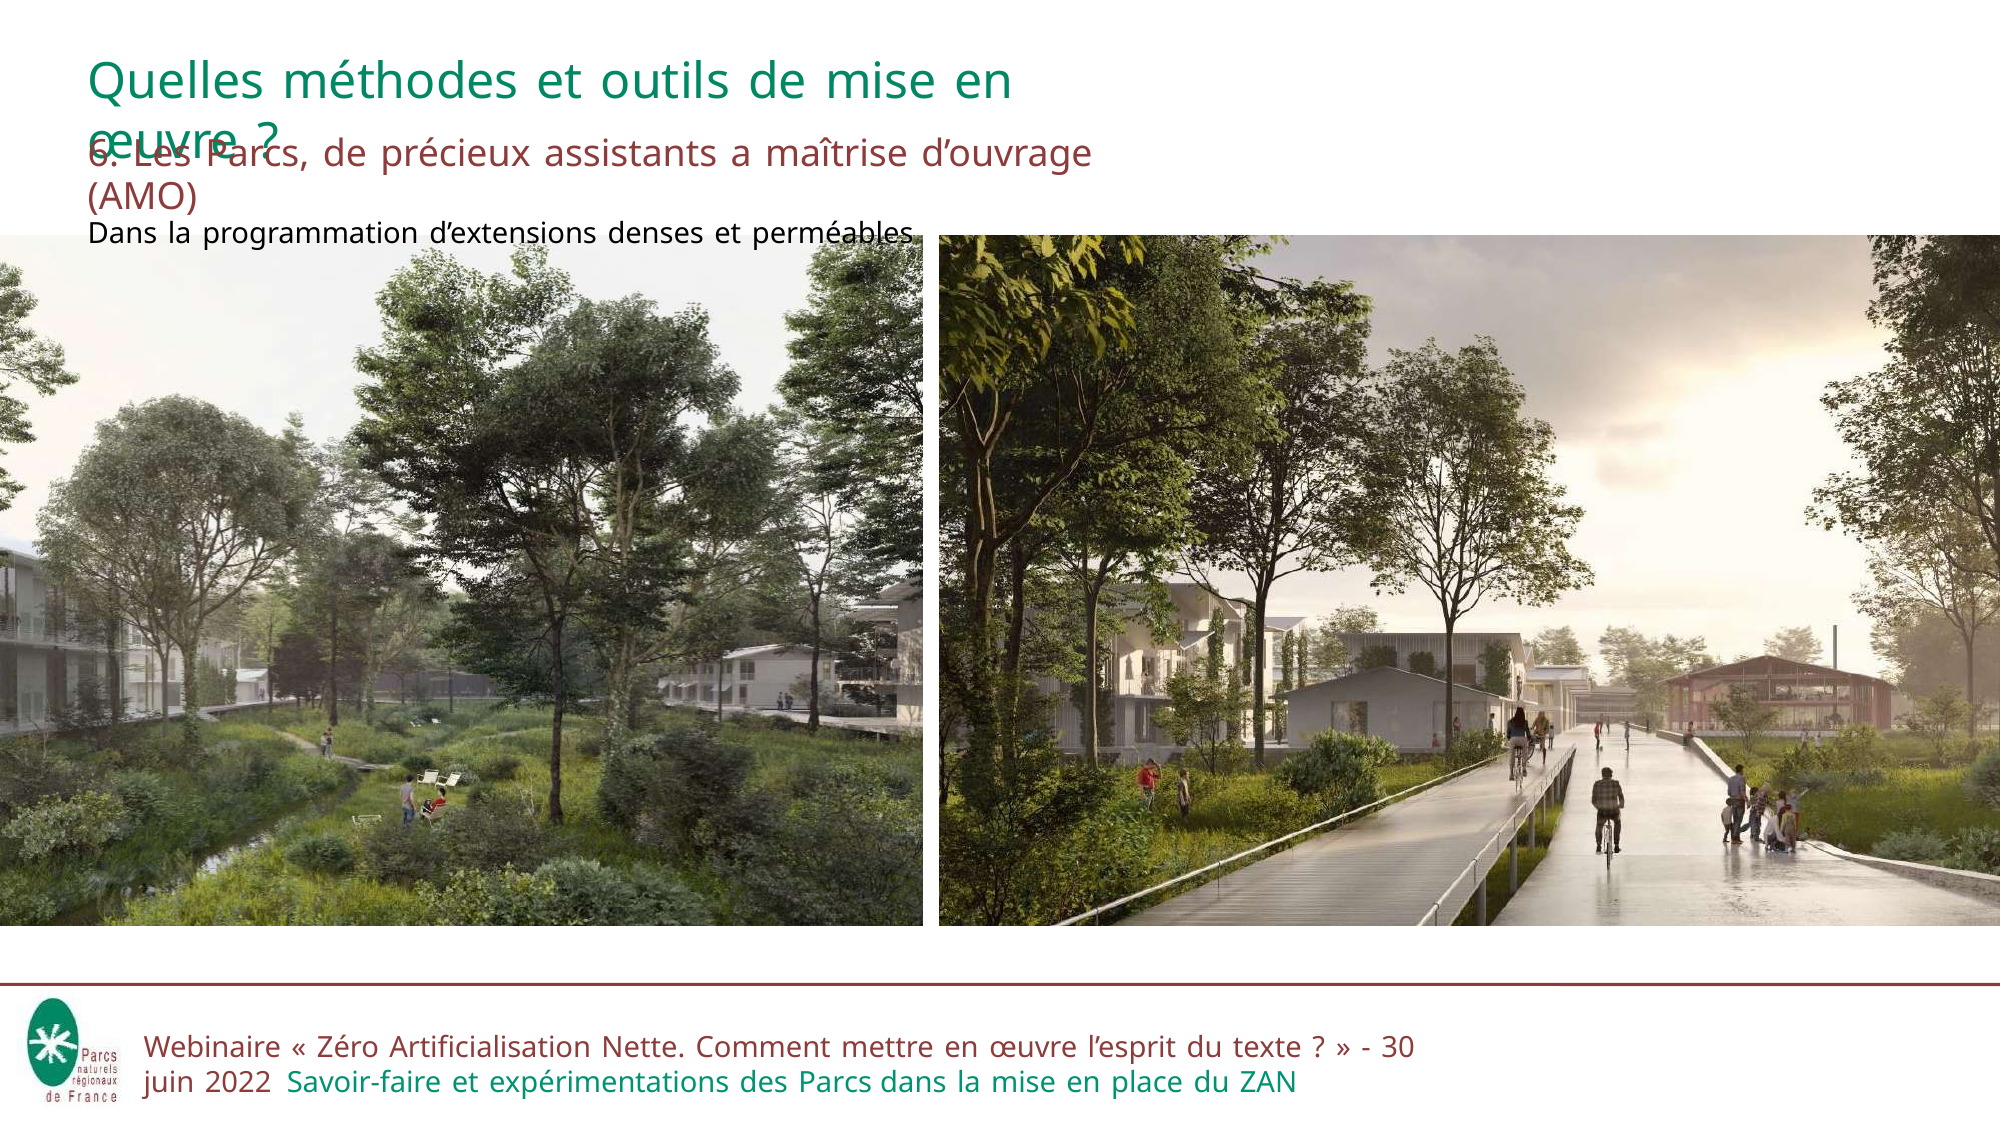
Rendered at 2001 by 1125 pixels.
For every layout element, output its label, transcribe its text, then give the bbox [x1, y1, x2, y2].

text_box 6. Les Parcs, de précieux assistants a maîtrise d’ouvrage (AMO) Dans la programmation d’extensions denses et perméables [85, 128, 1160, 250]
picture [938, 235, 2000, 927]
title Quelles méthodes et outils de mise en œuvre ? [85, 45, 1139, 128]
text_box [0, 982, 2000, 1111]
picture [0, 235, 923, 927]
